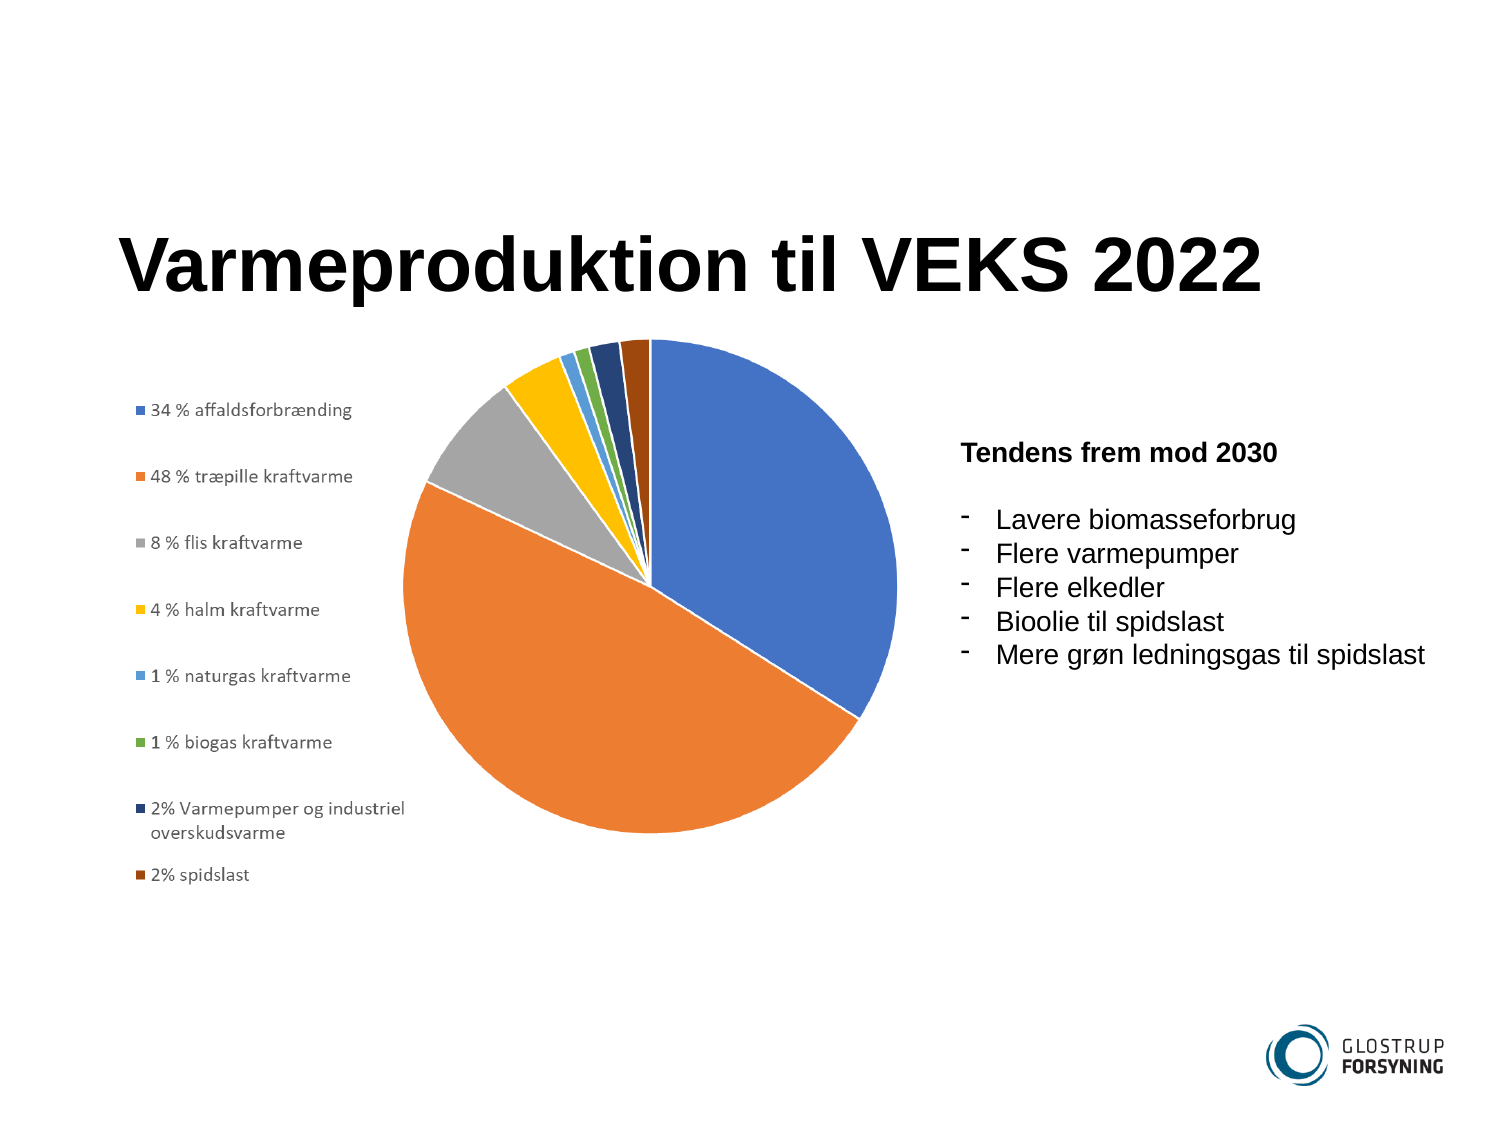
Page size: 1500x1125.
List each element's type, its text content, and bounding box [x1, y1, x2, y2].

picture [114, 325, 937, 912]
title Varmeproduktion til VEKS 2022 [103, 185, 1397, 349]
picture [1264, 1018, 1447, 1092]
text_box Tendens frem mod 2030 Lavere biomasseforbrug Flere varmepumper Flere elkedler Bioolie til spidslast Mere grøn ledningsgas til spidslast [945, 426, 1457, 746]
